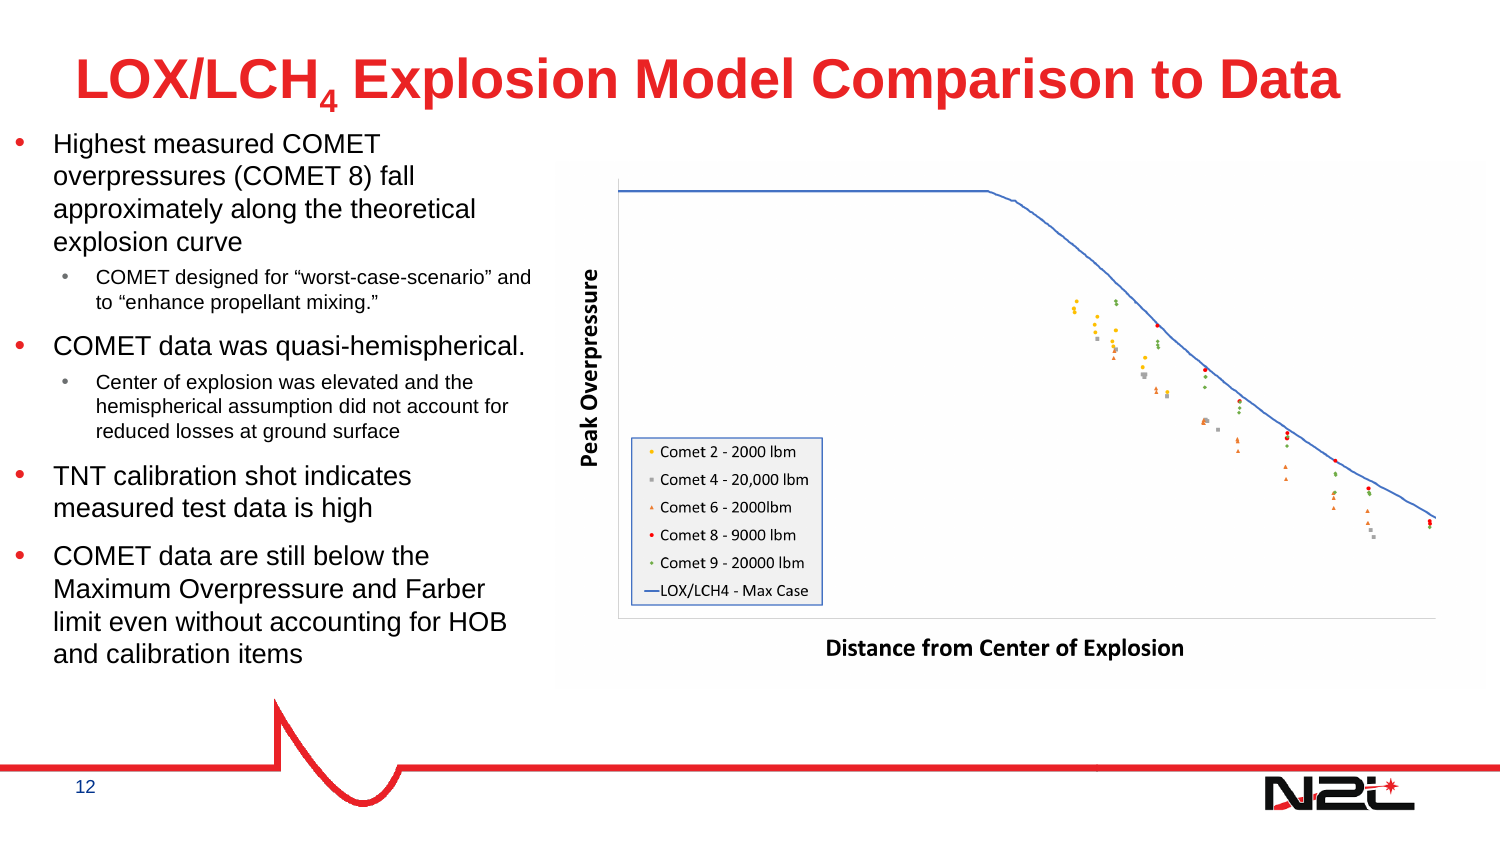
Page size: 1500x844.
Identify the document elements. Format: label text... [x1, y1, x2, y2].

list Highest measured COMET overpressures (COMET 8) fall approximately along the theoretical explosion curve COMET designed for “worst-case-scenario” and to “enhance propellant mixing.” COMET data was quasi-hemispherical. Center of explosion was elevated and the hemispherical assumption did not account for reduced losses at ground surface TNT calibration shot indicates measured test data is high COMET data are still below the Maximum Overpressure and Farber limit even without accounting for HOB and calibration items [14, 126, 534, 702]
slide_number 12 [75, 752, 172, 798]
picture [0, 161, 1500, 844]
title LOX/LCH4 Explosion Model Comparison to Data [75, 42, 1429, 120]
